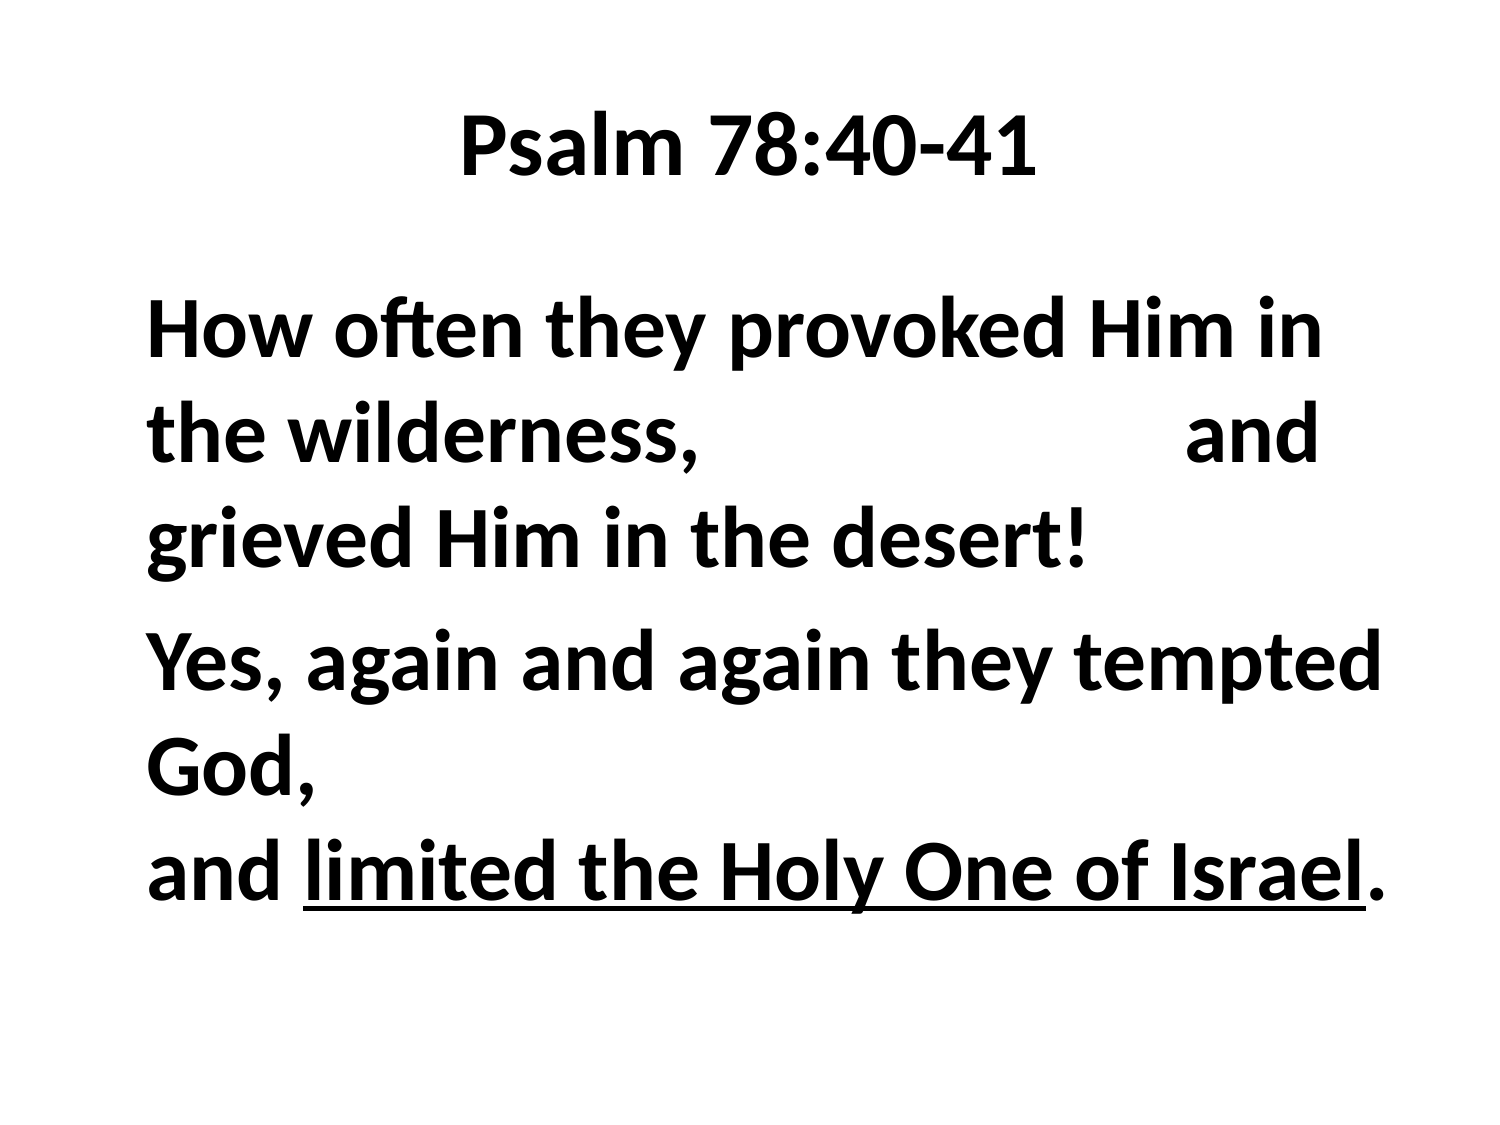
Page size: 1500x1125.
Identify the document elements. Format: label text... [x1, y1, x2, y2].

list How often they provoked Him in the wilderness, and grieved Him in the desert! Yes, again and again they tempted God, and limited the Holy One of Israel. [75, 262, 1425, 1088]
title Psalm 78:40-41 [75, 45, 1425, 233]
